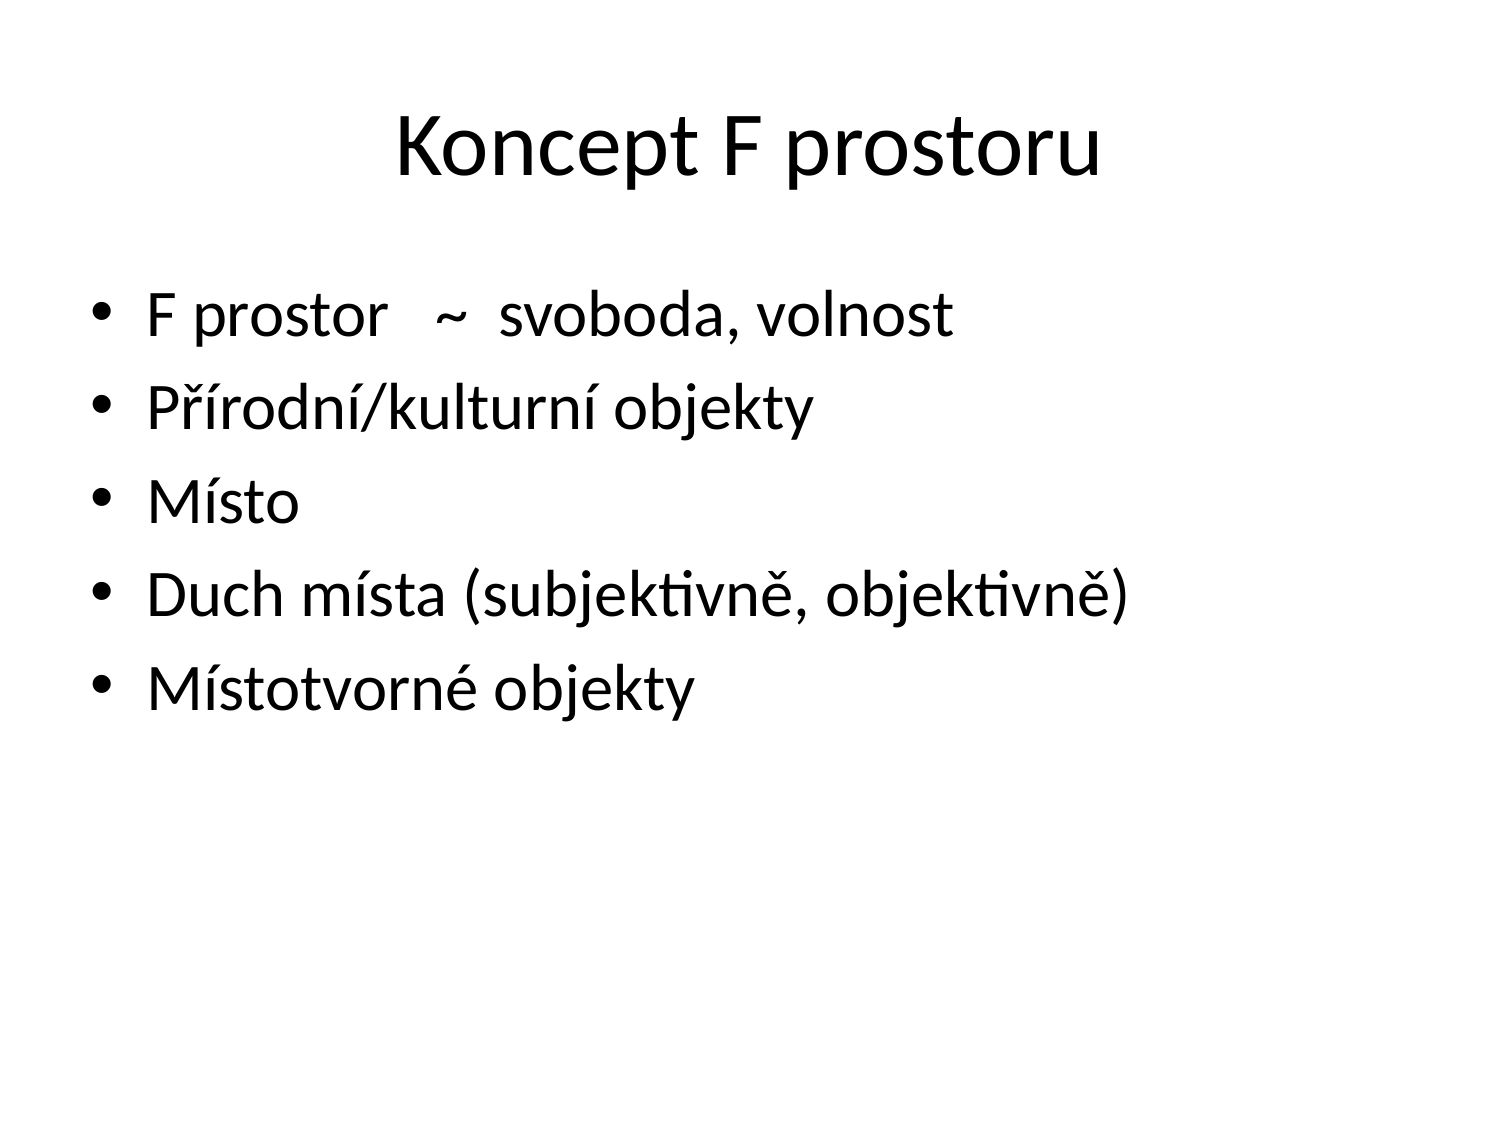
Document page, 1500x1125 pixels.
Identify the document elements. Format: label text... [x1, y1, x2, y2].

title Koncept F prostoru [75, 45, 1425, 233]
list F prostor ~ svoboda, volnost Přírodní/kulturní objekty Místo Duch místa (subjektivně, objektivně) Místotvorné objekty [75, 262, 1425, 1005]
